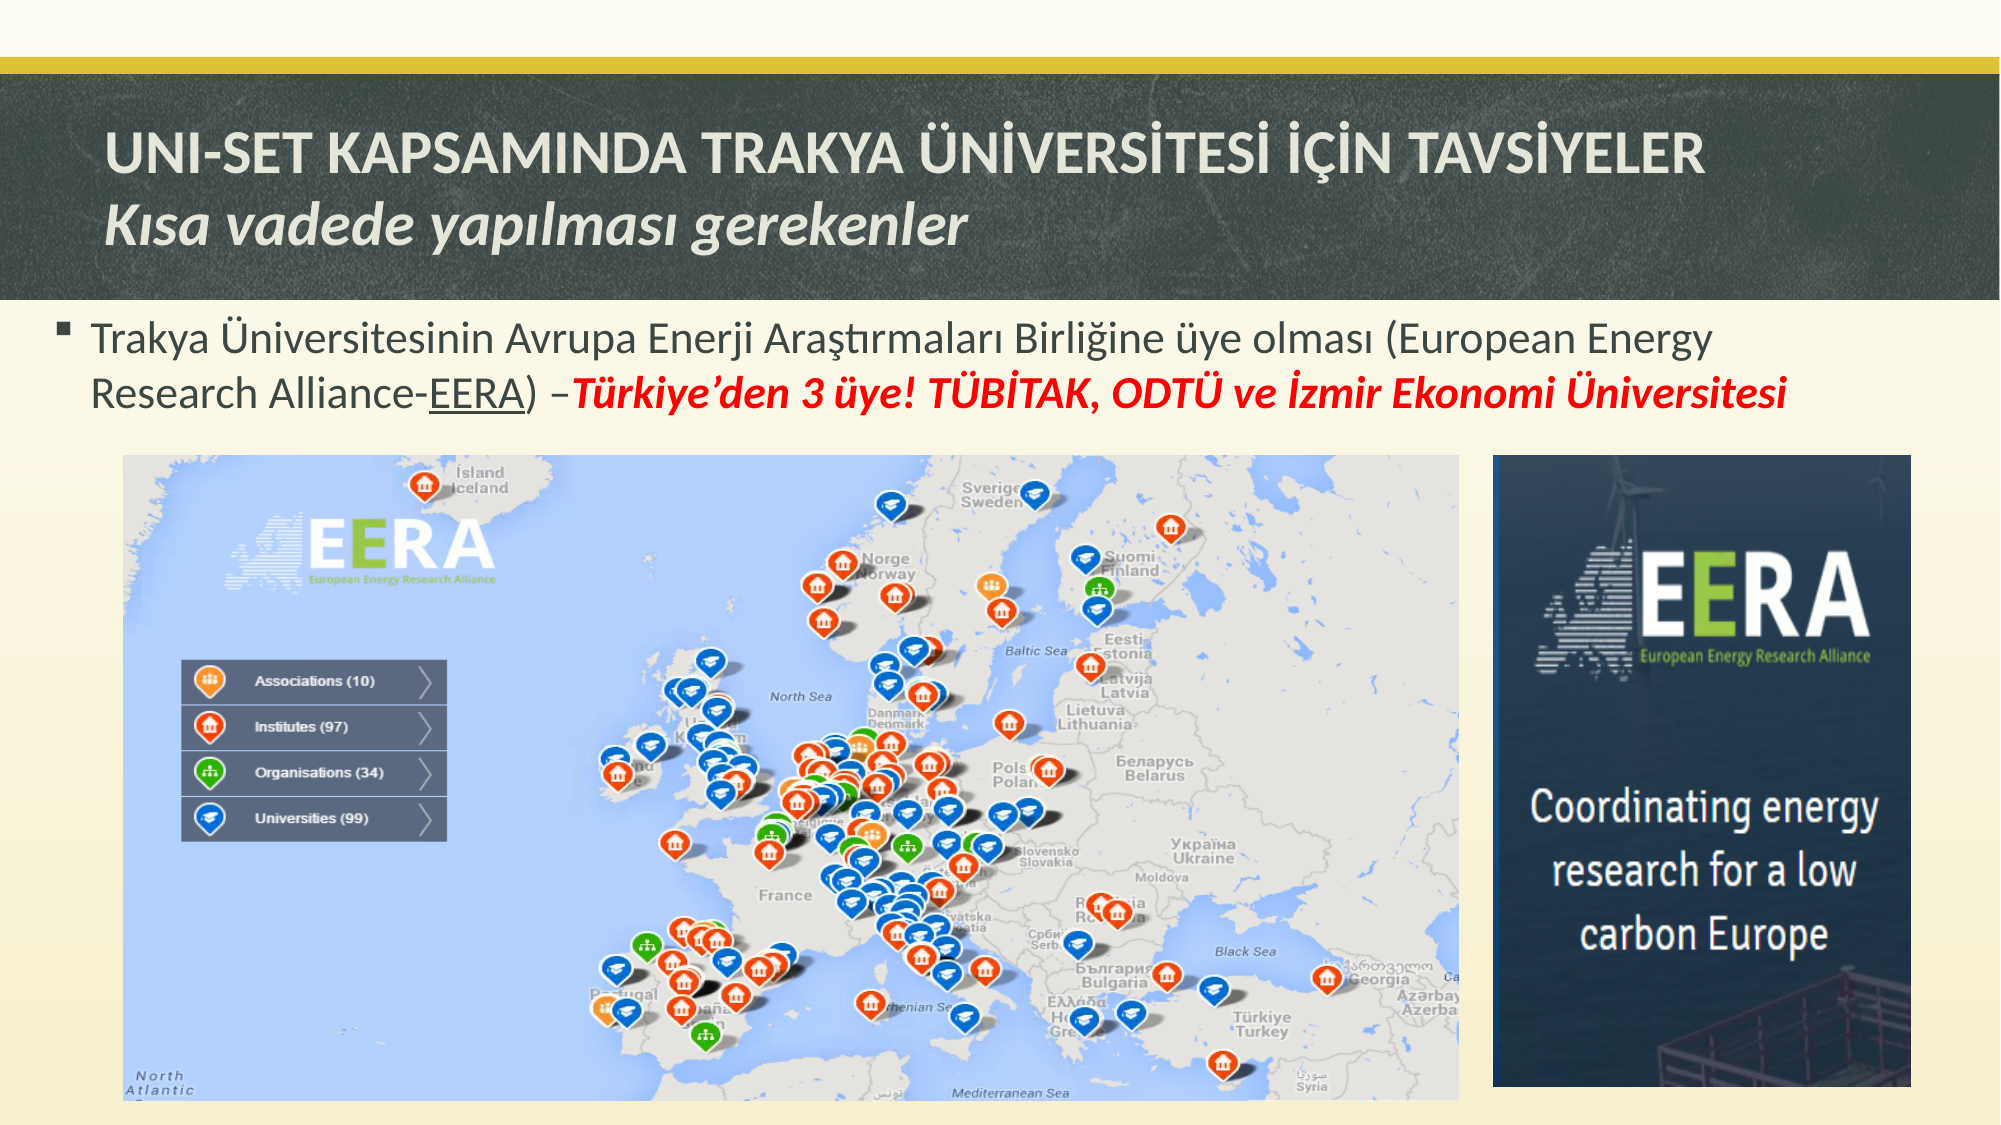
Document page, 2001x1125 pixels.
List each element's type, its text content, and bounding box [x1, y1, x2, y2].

picture [123, 455, 1459, 1101]
list Trakya Üniversitesinin Avrupa Enerji Araştırmaları Birliğine üye olması (European Energy Research Alliance-EERA) –Türkiye’den 3 üye! TÜBİTAK, ODTÜ ve İzmir Ekonomi Üniversitesi [38, 299, 1842, 456]
picture [1493, 455, 1911, 1087]
picture [0, 74, 2000, 300]
title UNI-SET KAPSAMINDA TRAKYA ÜNİVERSİTESİ İÇİN TAVSİYELER Kısa vadede yapılması gerekenler [89, 76, 1790, 299]
